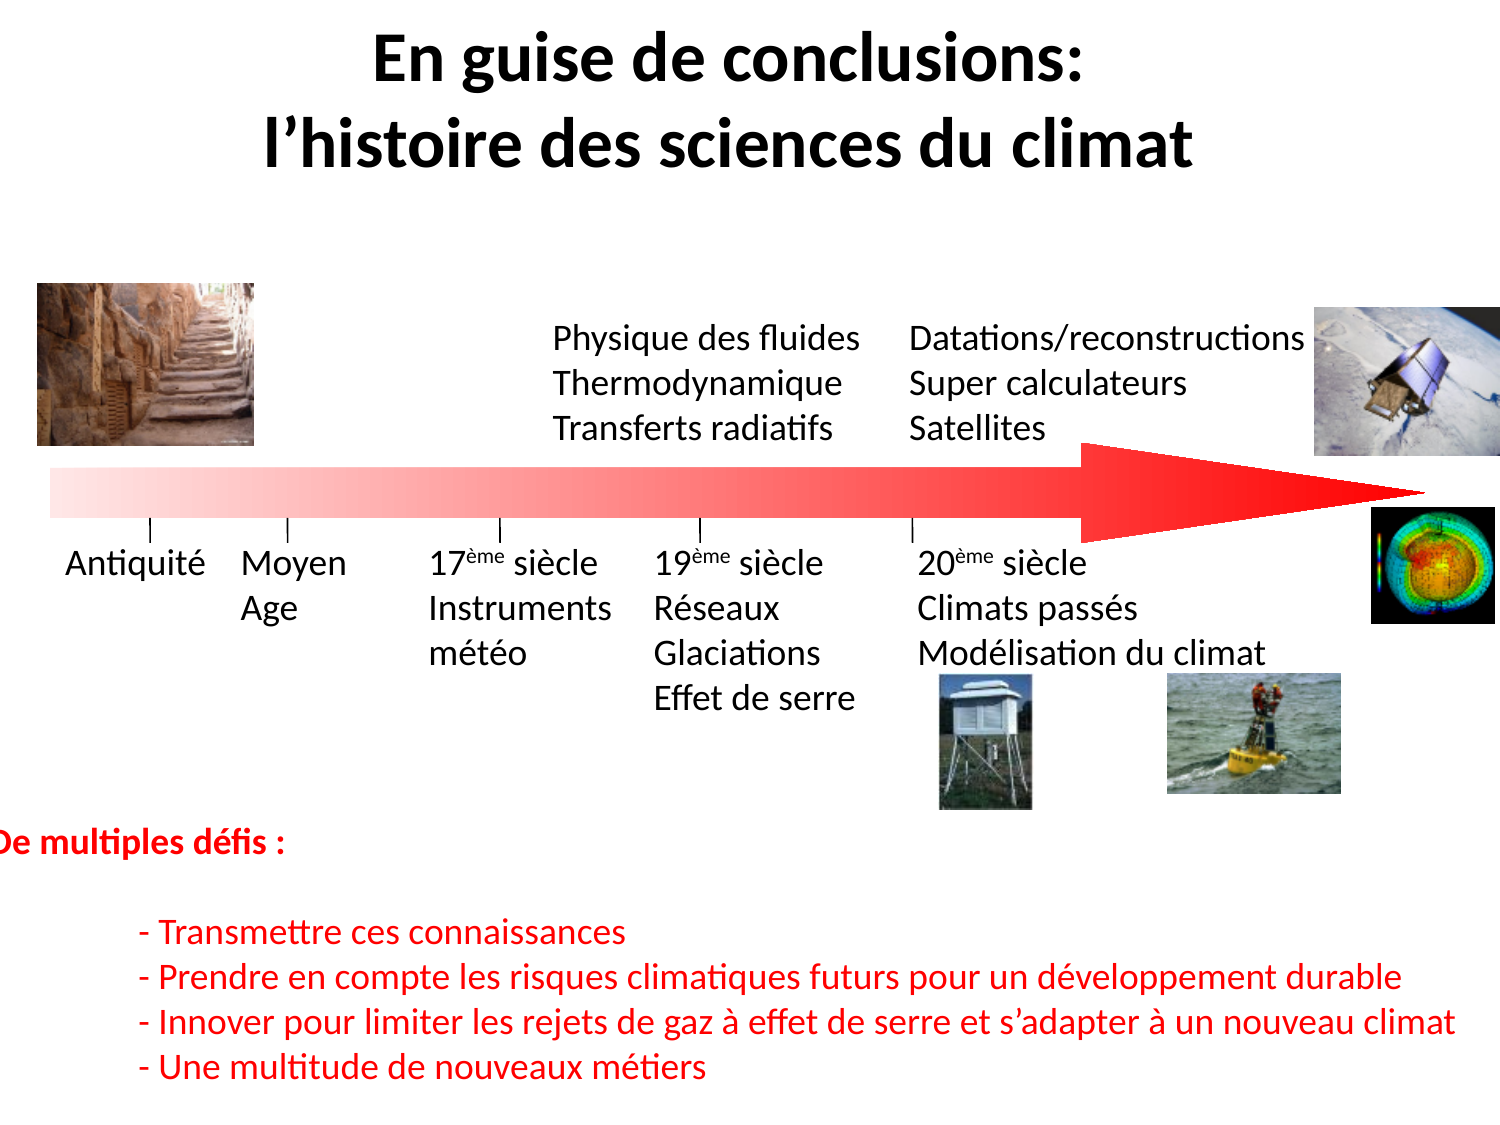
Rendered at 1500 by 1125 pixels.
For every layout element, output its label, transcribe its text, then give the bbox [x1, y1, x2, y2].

picture [1314, 306, 1500, 456]
picture [1371, 507, 1495, 625]
text_box 17ème siècle Instruments météo [413, 530, 628, 680]
picture [36, 283, 254, 447]
text_box De multiples défis : - Transmettre ces connaissances - Prendre en compte les risques climatiques futurs pour un développement durable - Innover pour limiter les rejets de gaz à effet de serre et s’adapter à un nouveau climat - Une multitude de nouveaux métiers [0, 809, 1473, 1125]
text_box Moyen Age [225, 530, 363, 635]
text_box [50, 455, 1426, 530]
picture [1167, 673, 1341, 794]
text_box 19ème siècle Réseaux Glaciations Effet de serre [639, 530, 872, 725]
picture [938, 673, 1034, 811]
text_box 20ème siècle Climats passés Modélisation du climat [902, 530, 1282, 725]
text_box Physique des fluides Thermodynamique Transferts radiatifs [537, 305, 876, 455]
text_box Antiquité [50, 530, 222, 590]
text_box Datations/reconstructions Super calculateurs Satellites [894, 305, 1315, 455]
title En guise de conclusions: l’histoire des sciences du climat [54, 2, 1405, 190]
